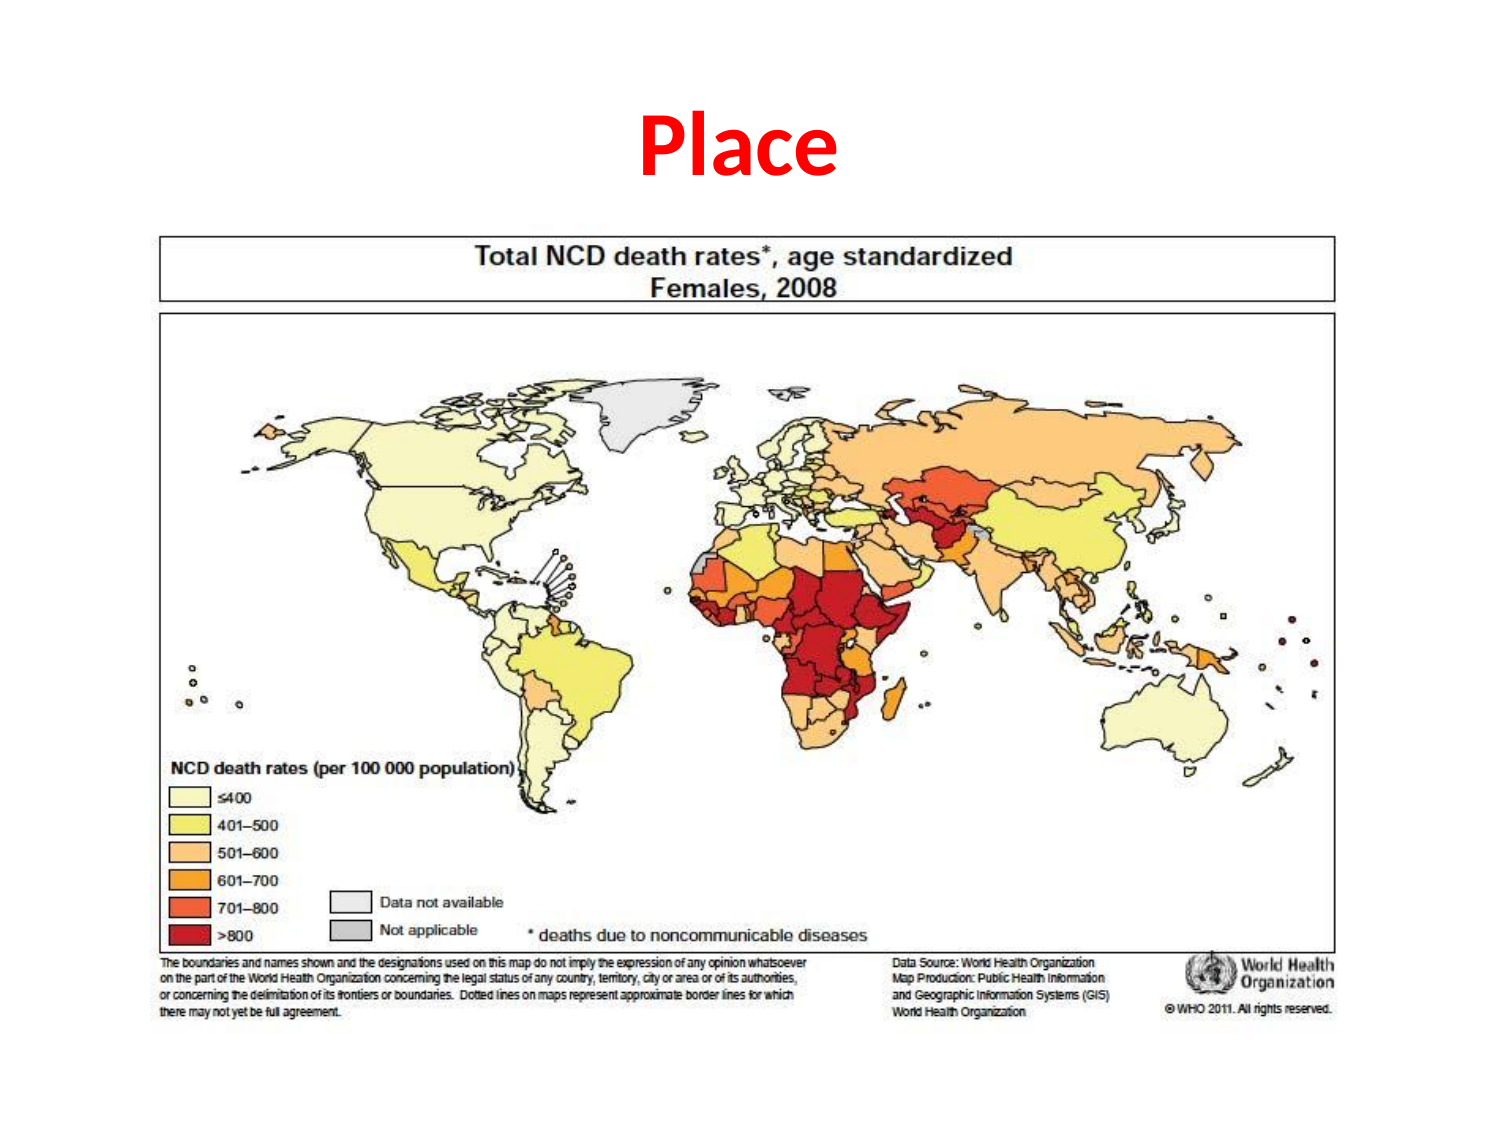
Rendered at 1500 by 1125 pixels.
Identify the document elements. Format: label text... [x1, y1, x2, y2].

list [149, 224, 1351, 1038]
title Place [75, 45, 1425, 233]
